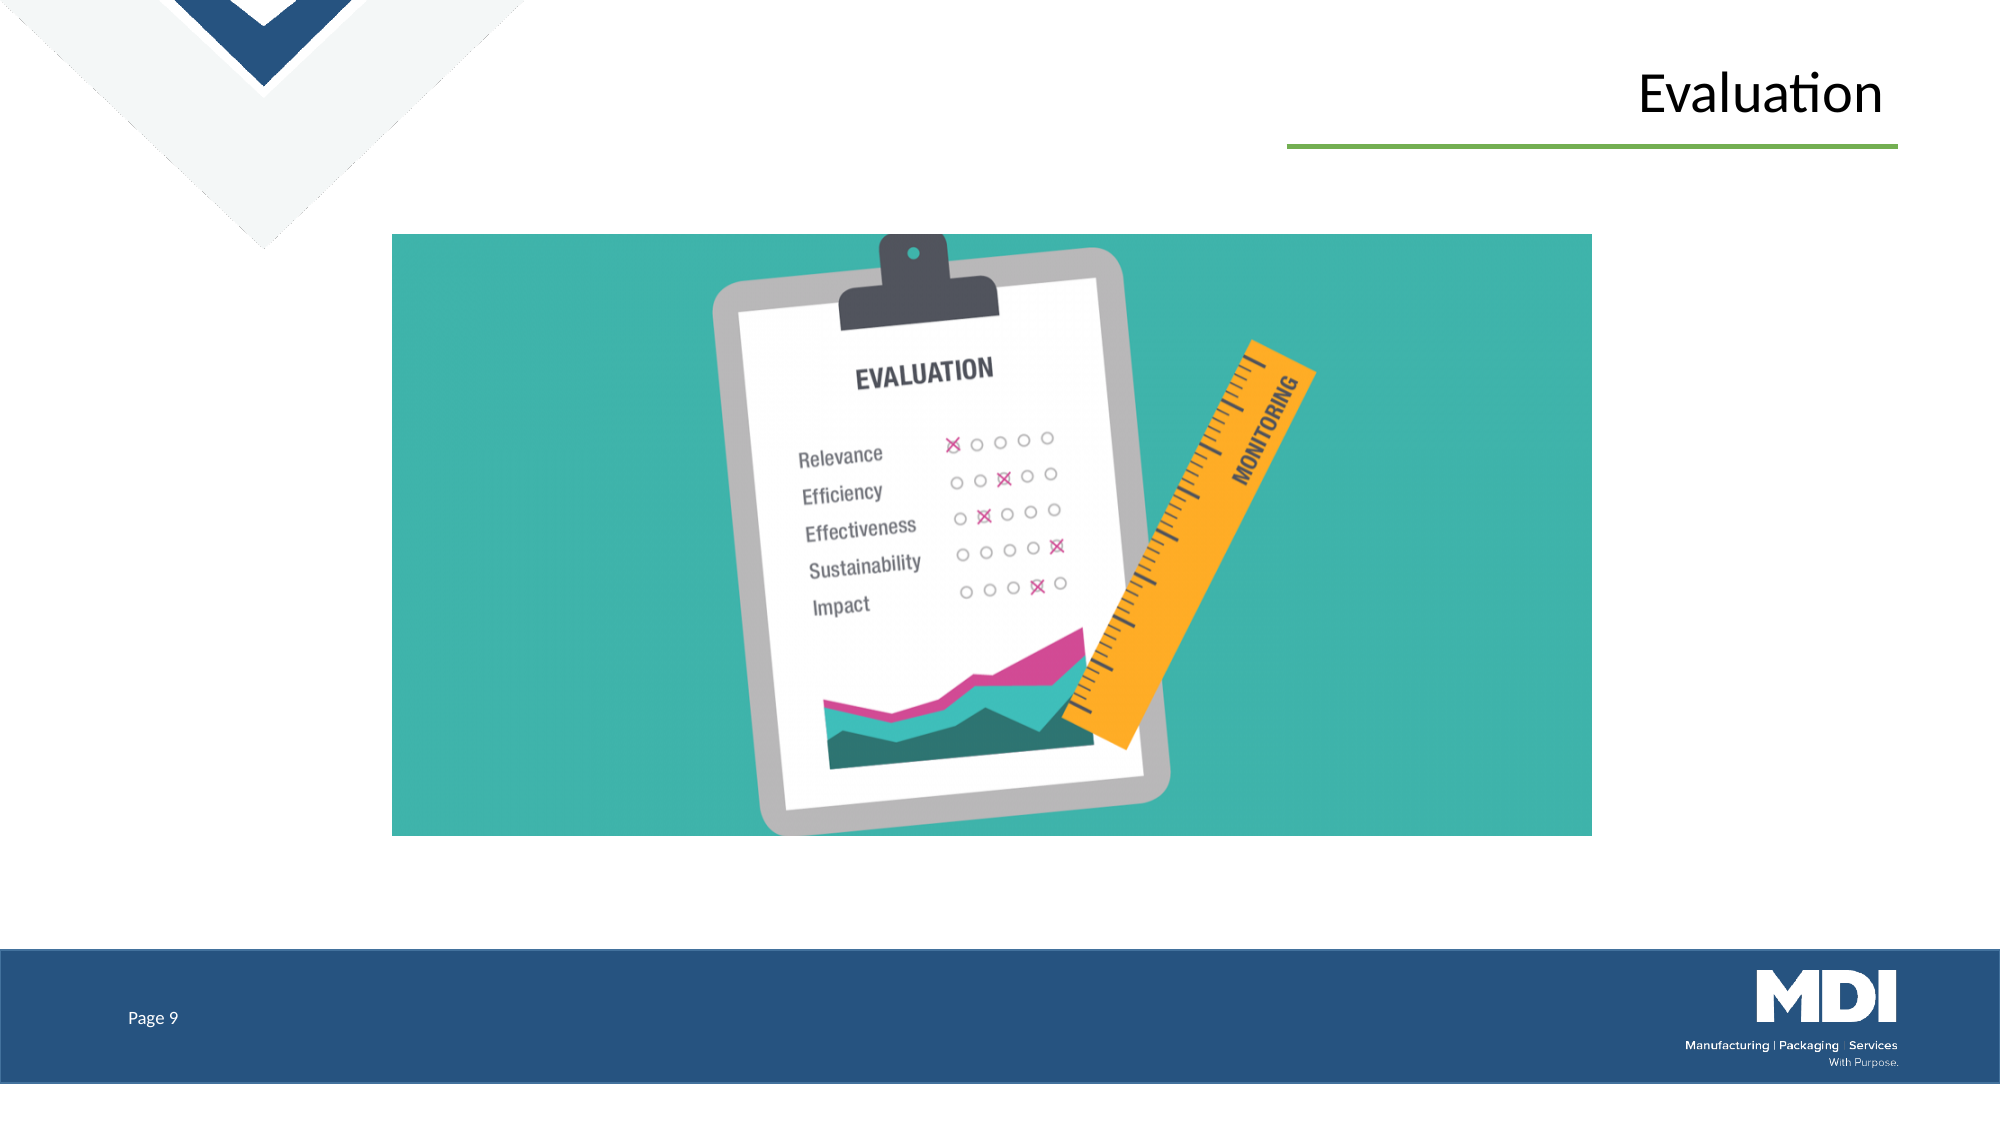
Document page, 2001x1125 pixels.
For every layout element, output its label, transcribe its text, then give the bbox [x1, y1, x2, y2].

text_box [0, 949, 2000, 1084]
text_box Evaluation [1286, 54, 1899, 128]
slide_number Page 9 [113, 950, 564, 1084]
picture [1685, 970, 1899, 1070]
picture [0, 0, 1592, 836]
